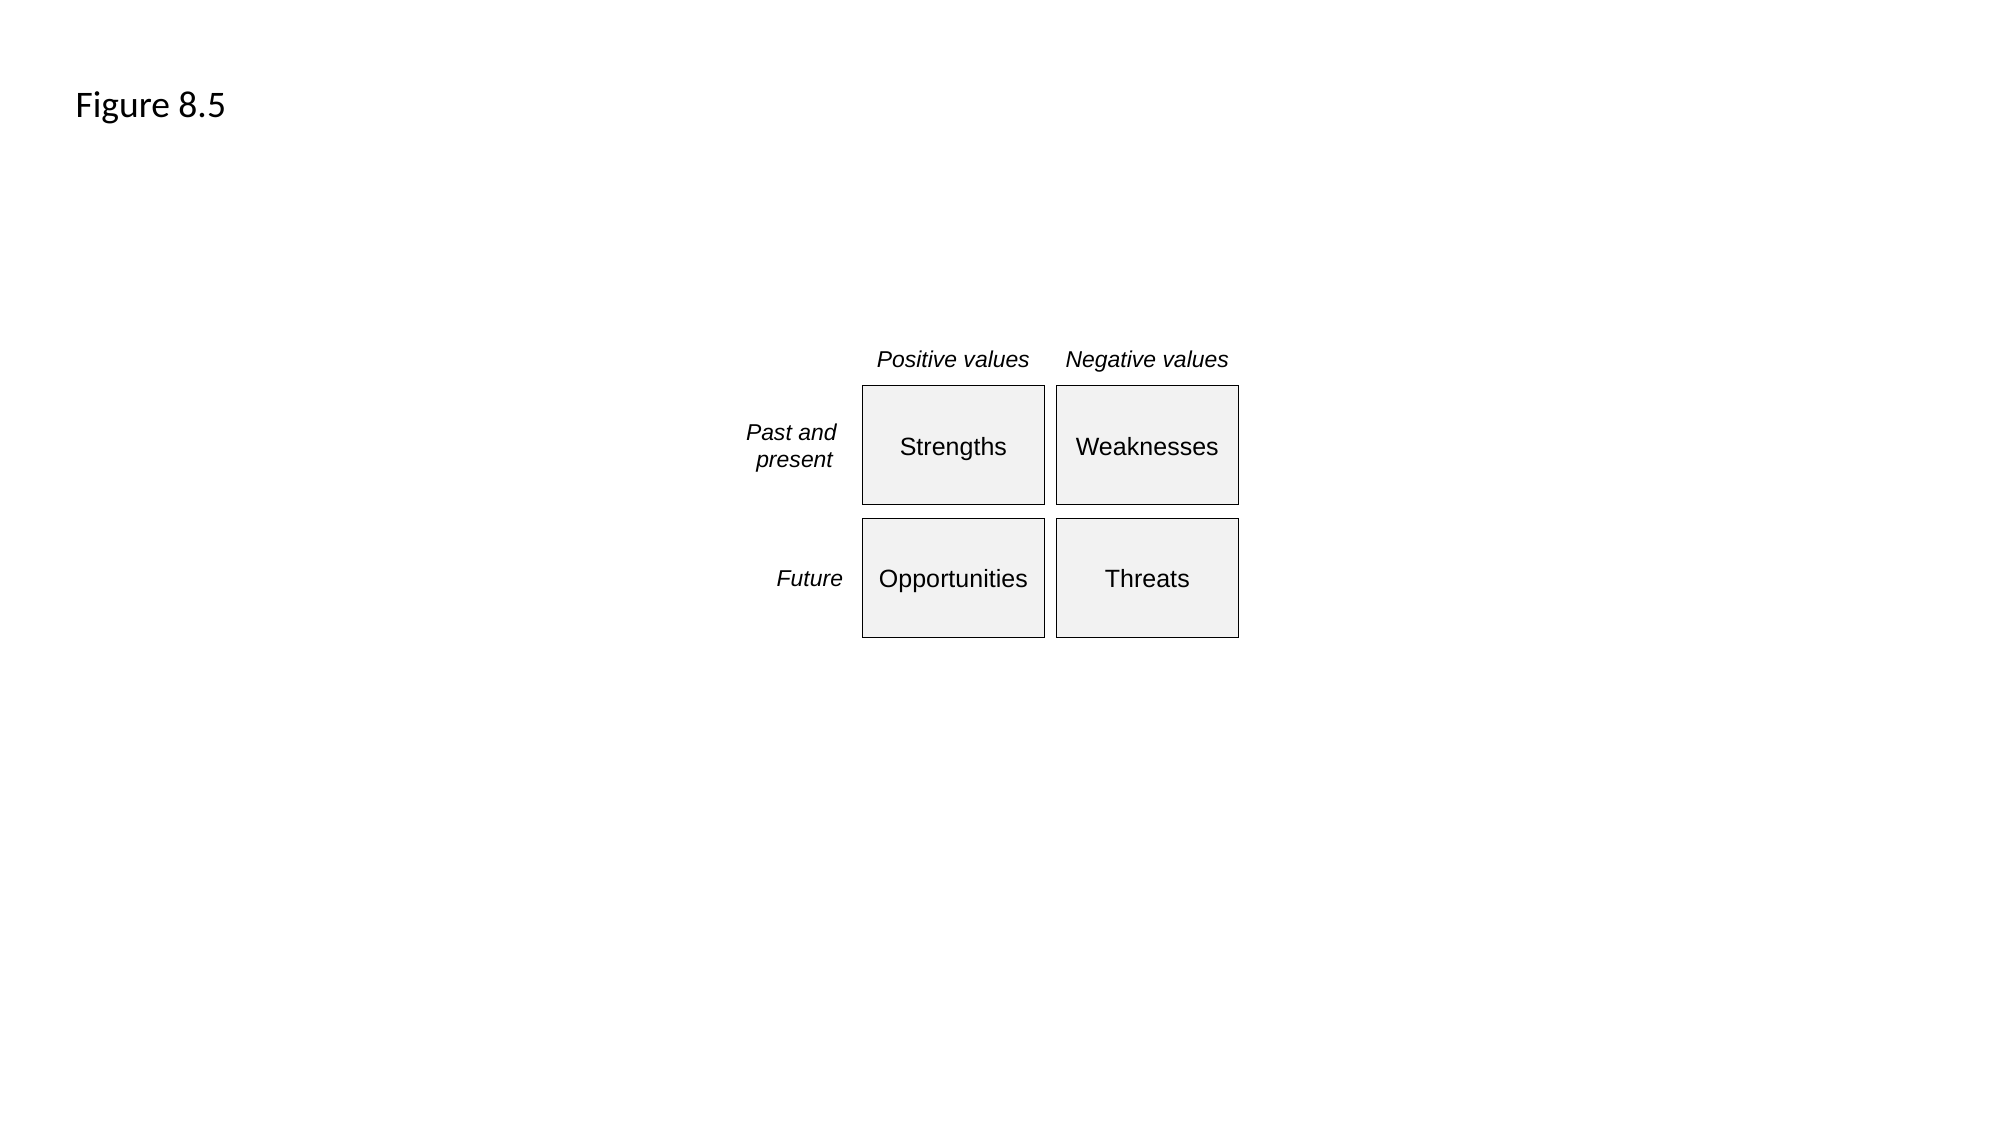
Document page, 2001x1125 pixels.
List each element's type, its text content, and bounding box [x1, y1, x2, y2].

text_box Weaknesses [1055, 385, 1239, 506]
text_box Threats [1055, 517, 1239, 638]
text_box Opportunities [861, 517, 1046, 638]
text_box Figure 8.5 [60, 72, 242, 132]
text_box Negative values [1050, 337, 1244, 380]
text_box Positive values [862, 337, 1045, 380]
text_box Future [761, 556, 859, 599]
text_box Past and present [731, 409, 859, 480]
text_box Strengths [861, 385, 1046, 506]
